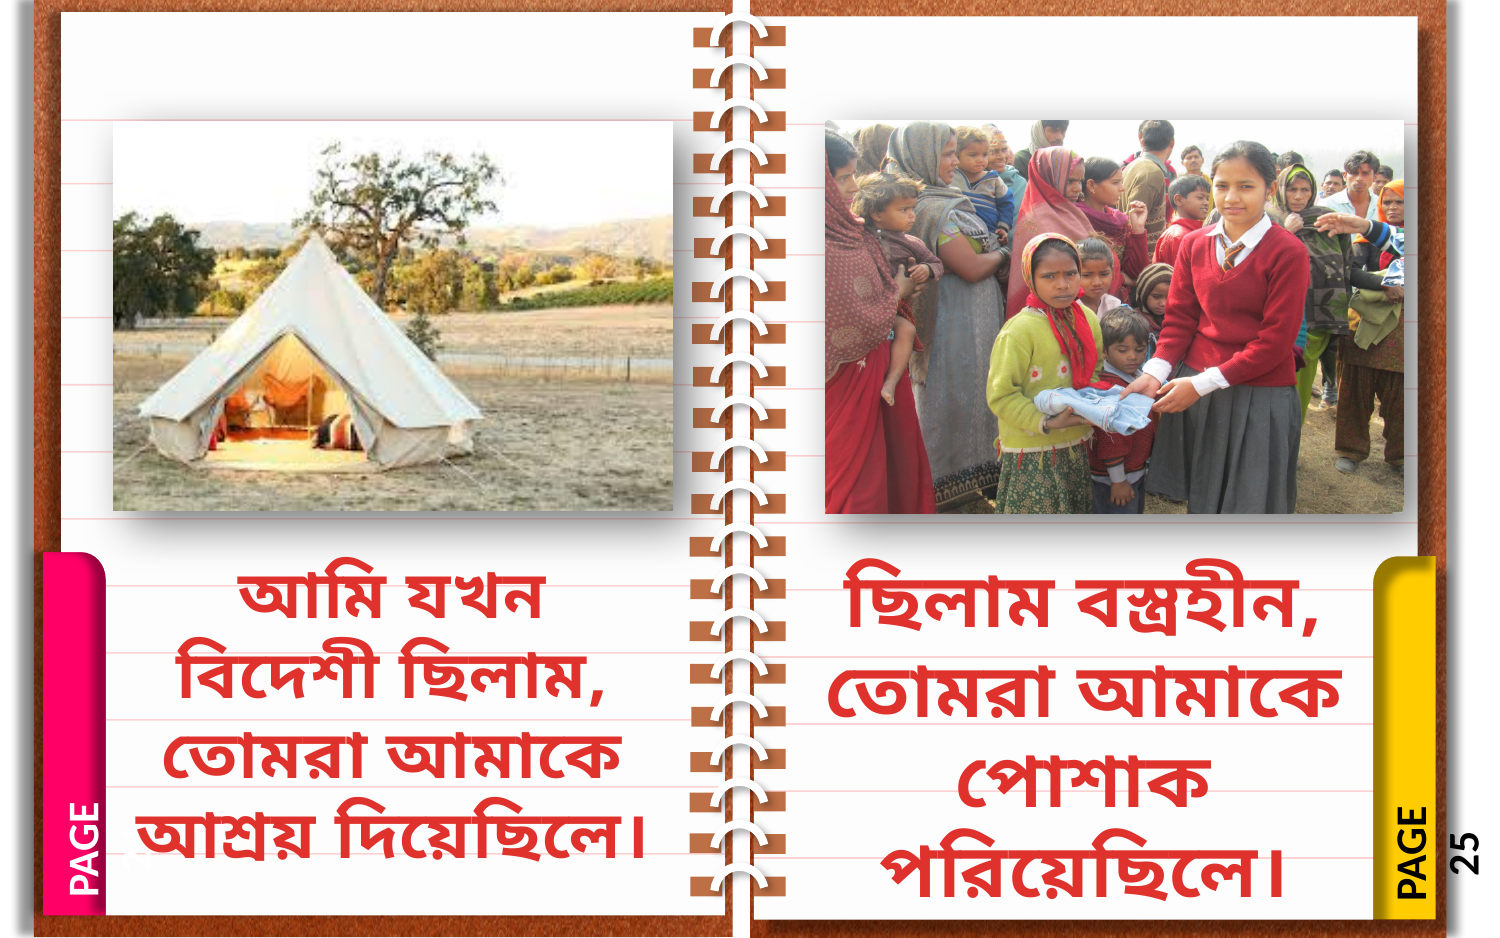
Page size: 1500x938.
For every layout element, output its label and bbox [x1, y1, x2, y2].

text_box [32, 0, 735, 546]
text_box [748, 0, 1448, 14]
picture [824, 119, 1404, 514]
text_box [689, 16, 786, 920]
picture [113, 121, 673, 511]
text_box [42, 11, 730, 938]
text_box [749, 16, 1459, 938]
text_box [32, 919, 37, 938]
